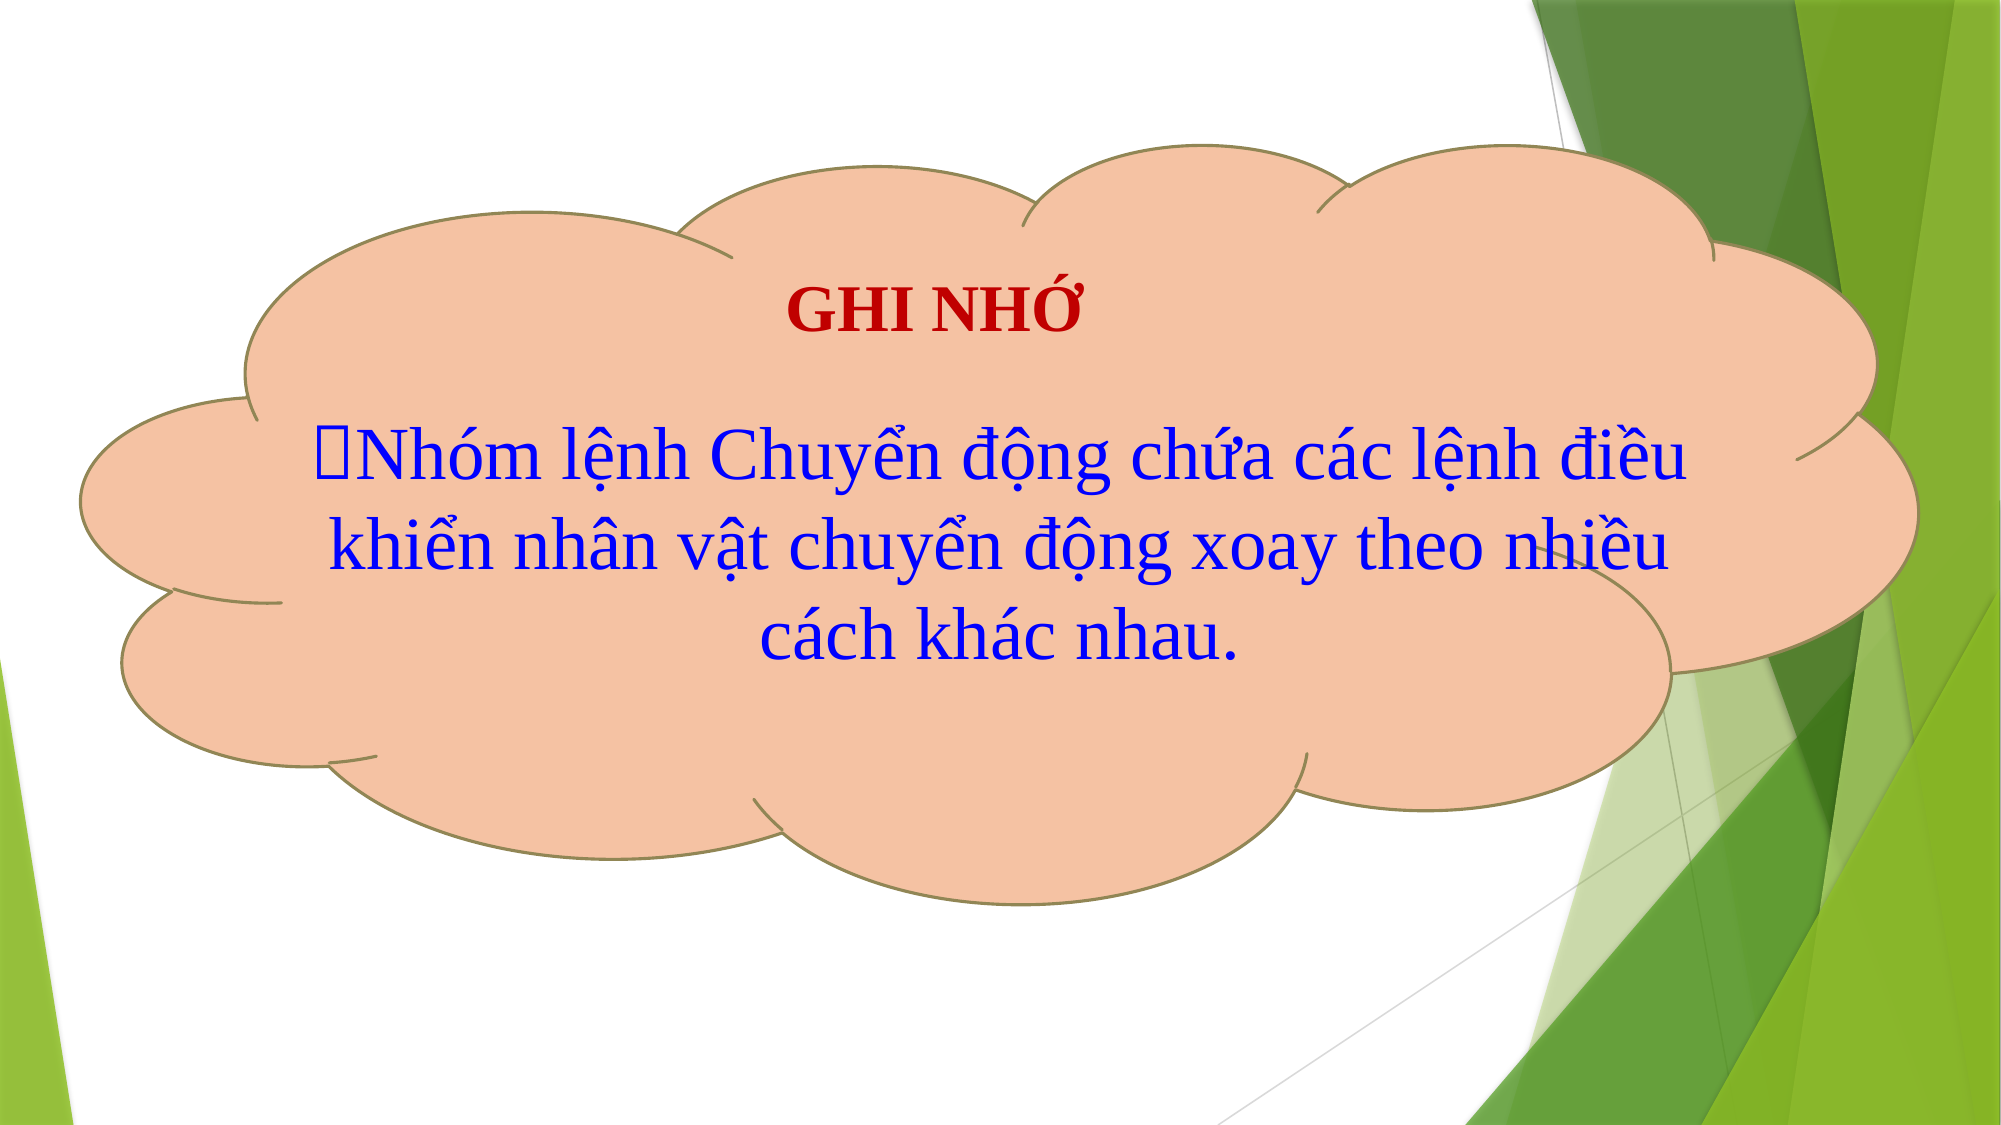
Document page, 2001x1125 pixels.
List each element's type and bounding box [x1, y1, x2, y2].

text_box [81, 142, 1919, 903]
